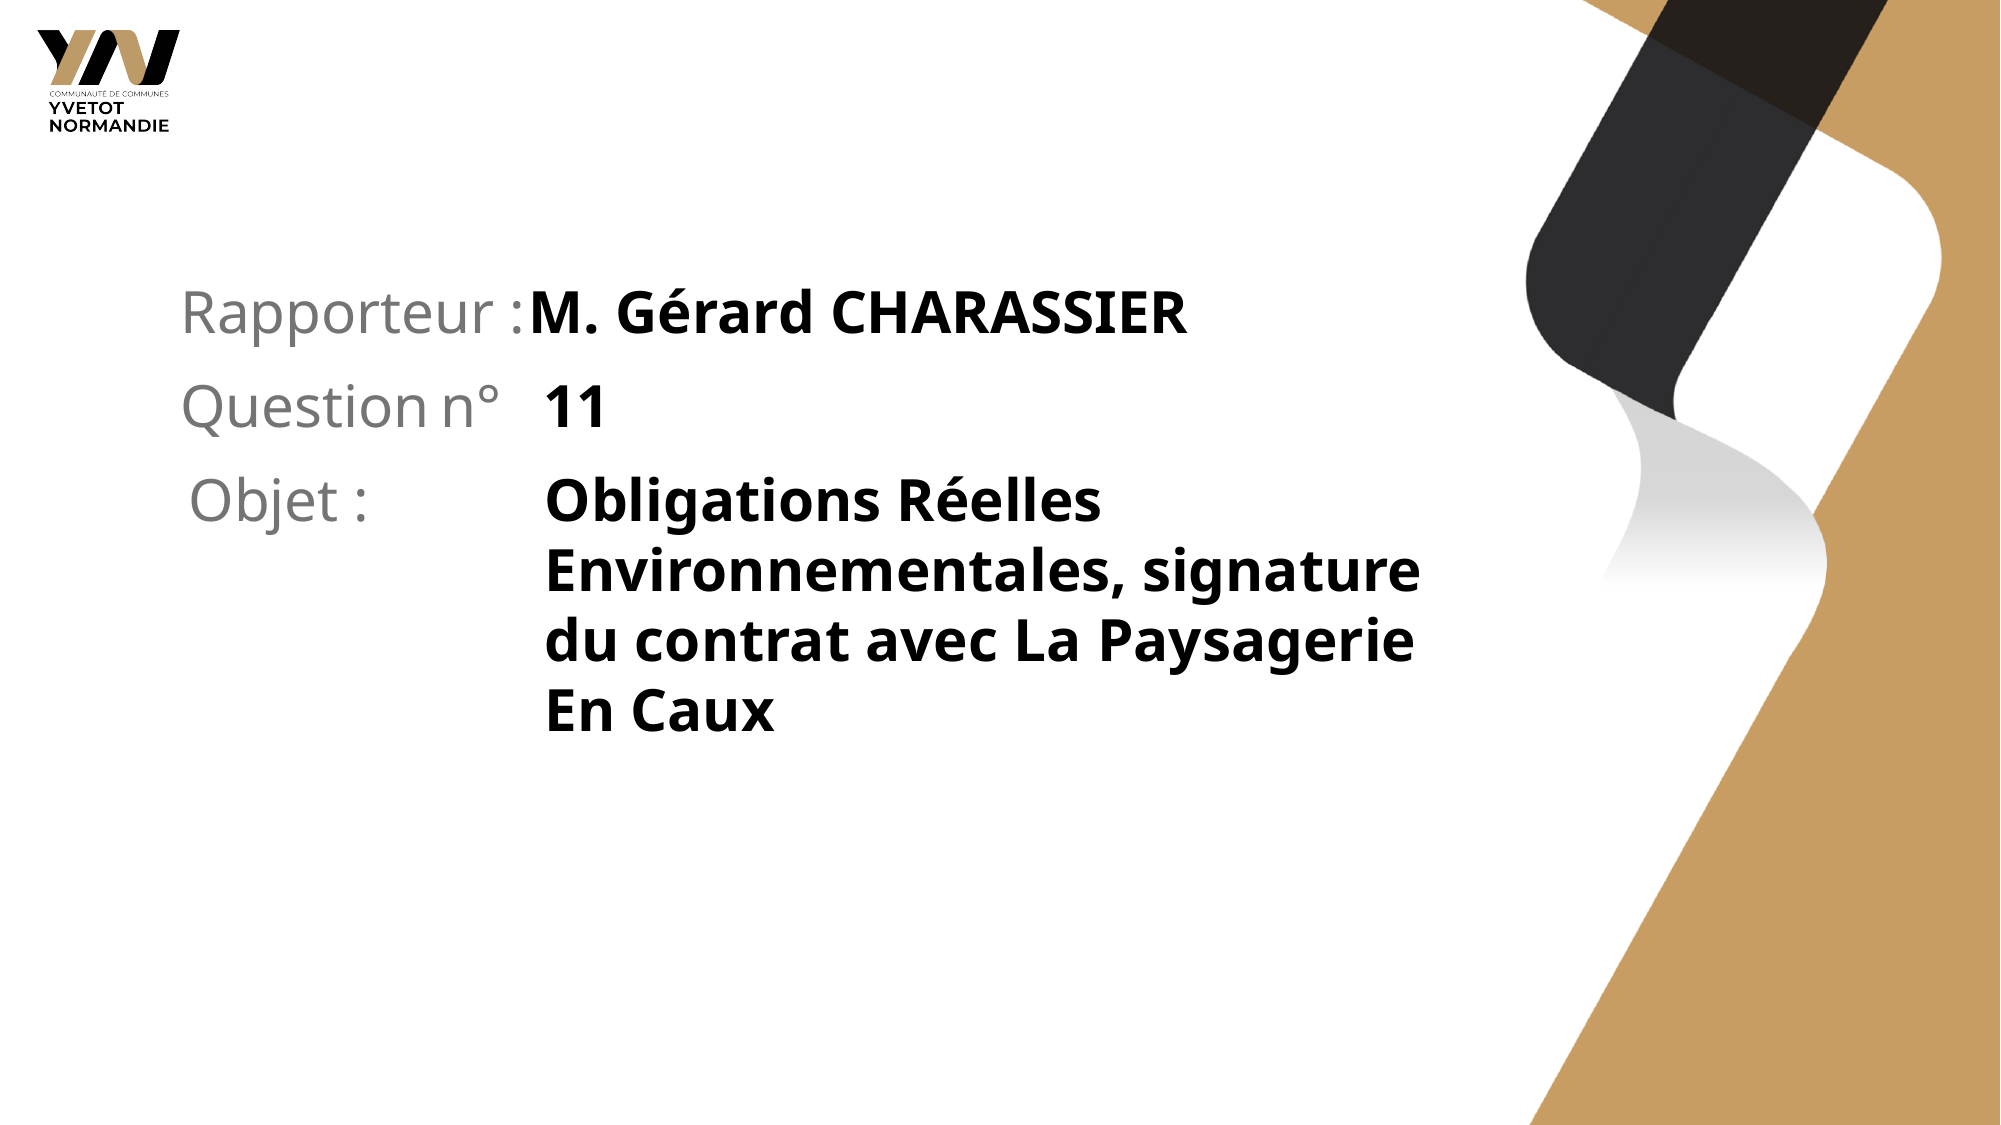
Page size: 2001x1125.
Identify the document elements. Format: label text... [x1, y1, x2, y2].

text_box M. Gérard CHARASSIER [540, 268, 1204, 353]
text_box Objet : [173, 455, 384, 541]
text_box Obligations Réelles Environnementales, signature du contrat avec La Paysagerie En Caux [530, 455, 1197, 751]
text_box Rapporteur : [166, 268, 540, 353]
picture [1197, 1, 2000, 1124]
text_box Question n° [165, 362, 528, 447]
text_box 11 [528, 362, 625, 447]
picture [36, 29, 180, 132]
